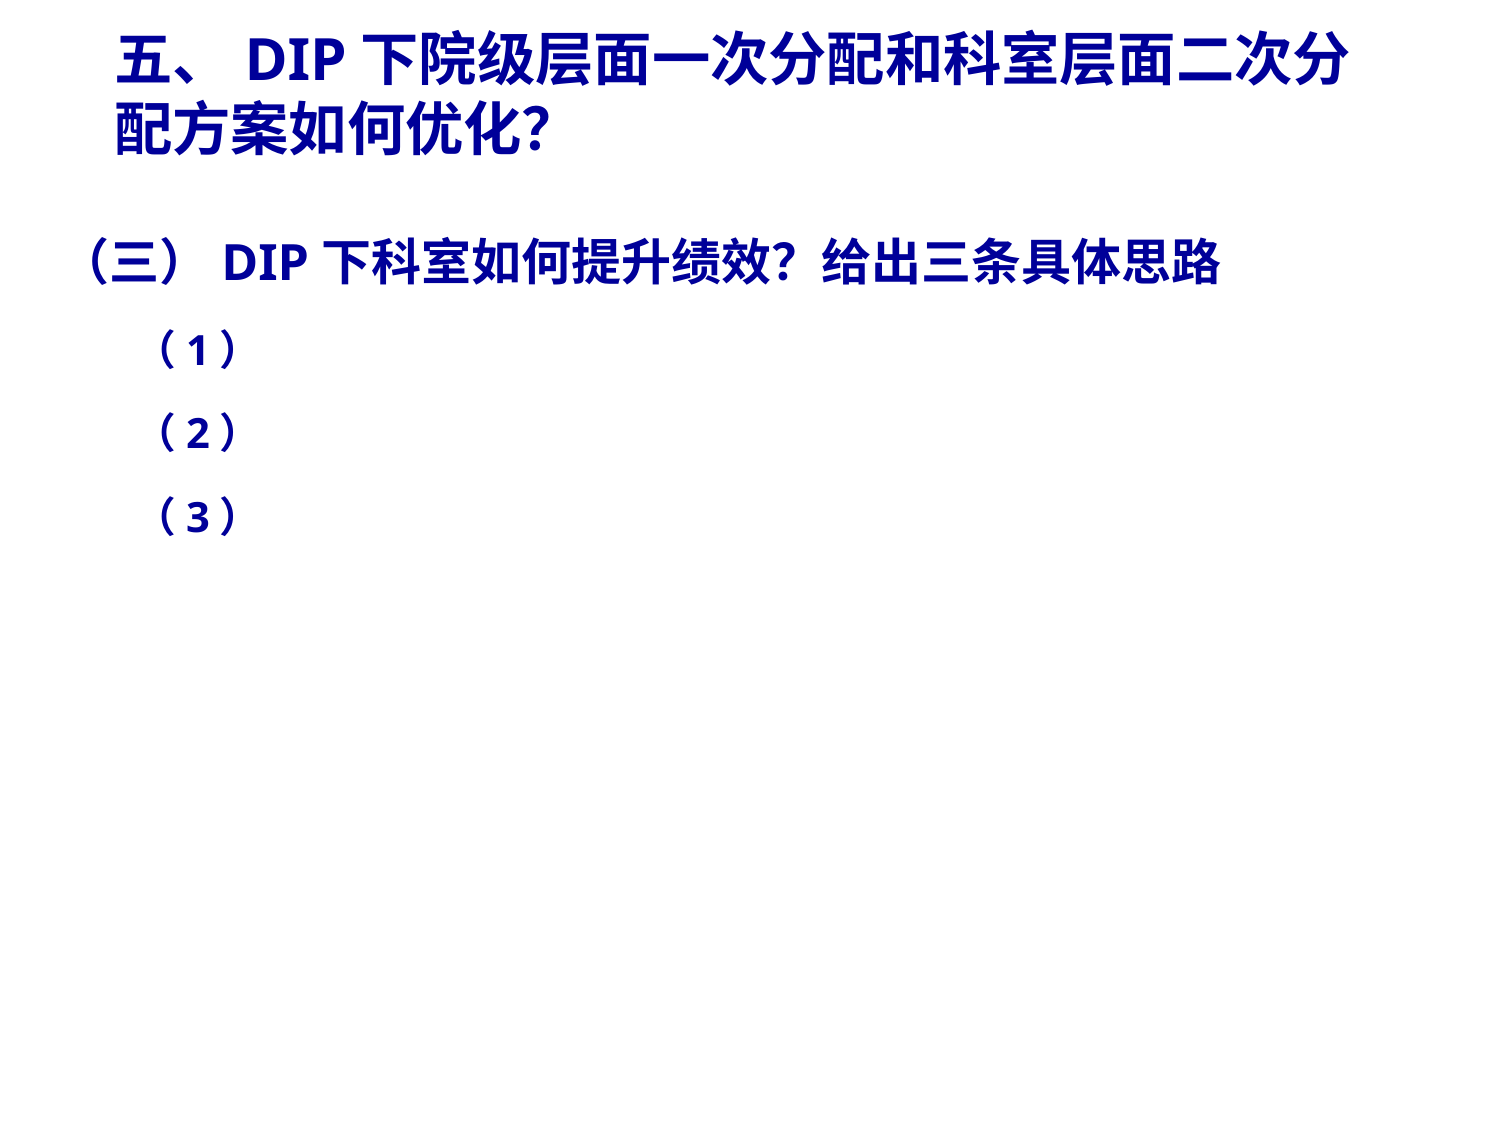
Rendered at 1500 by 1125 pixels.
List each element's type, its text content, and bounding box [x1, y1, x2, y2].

text_box （三）DIP下科室如何提升绩效？给出三条具体思路 （1） （2） （3） [44, 193, 1500, 731]
text_box 五、DIP下院级层面一次分配和科室层面二次分配方案如何优化？ [99, 15, 1390, 170]
